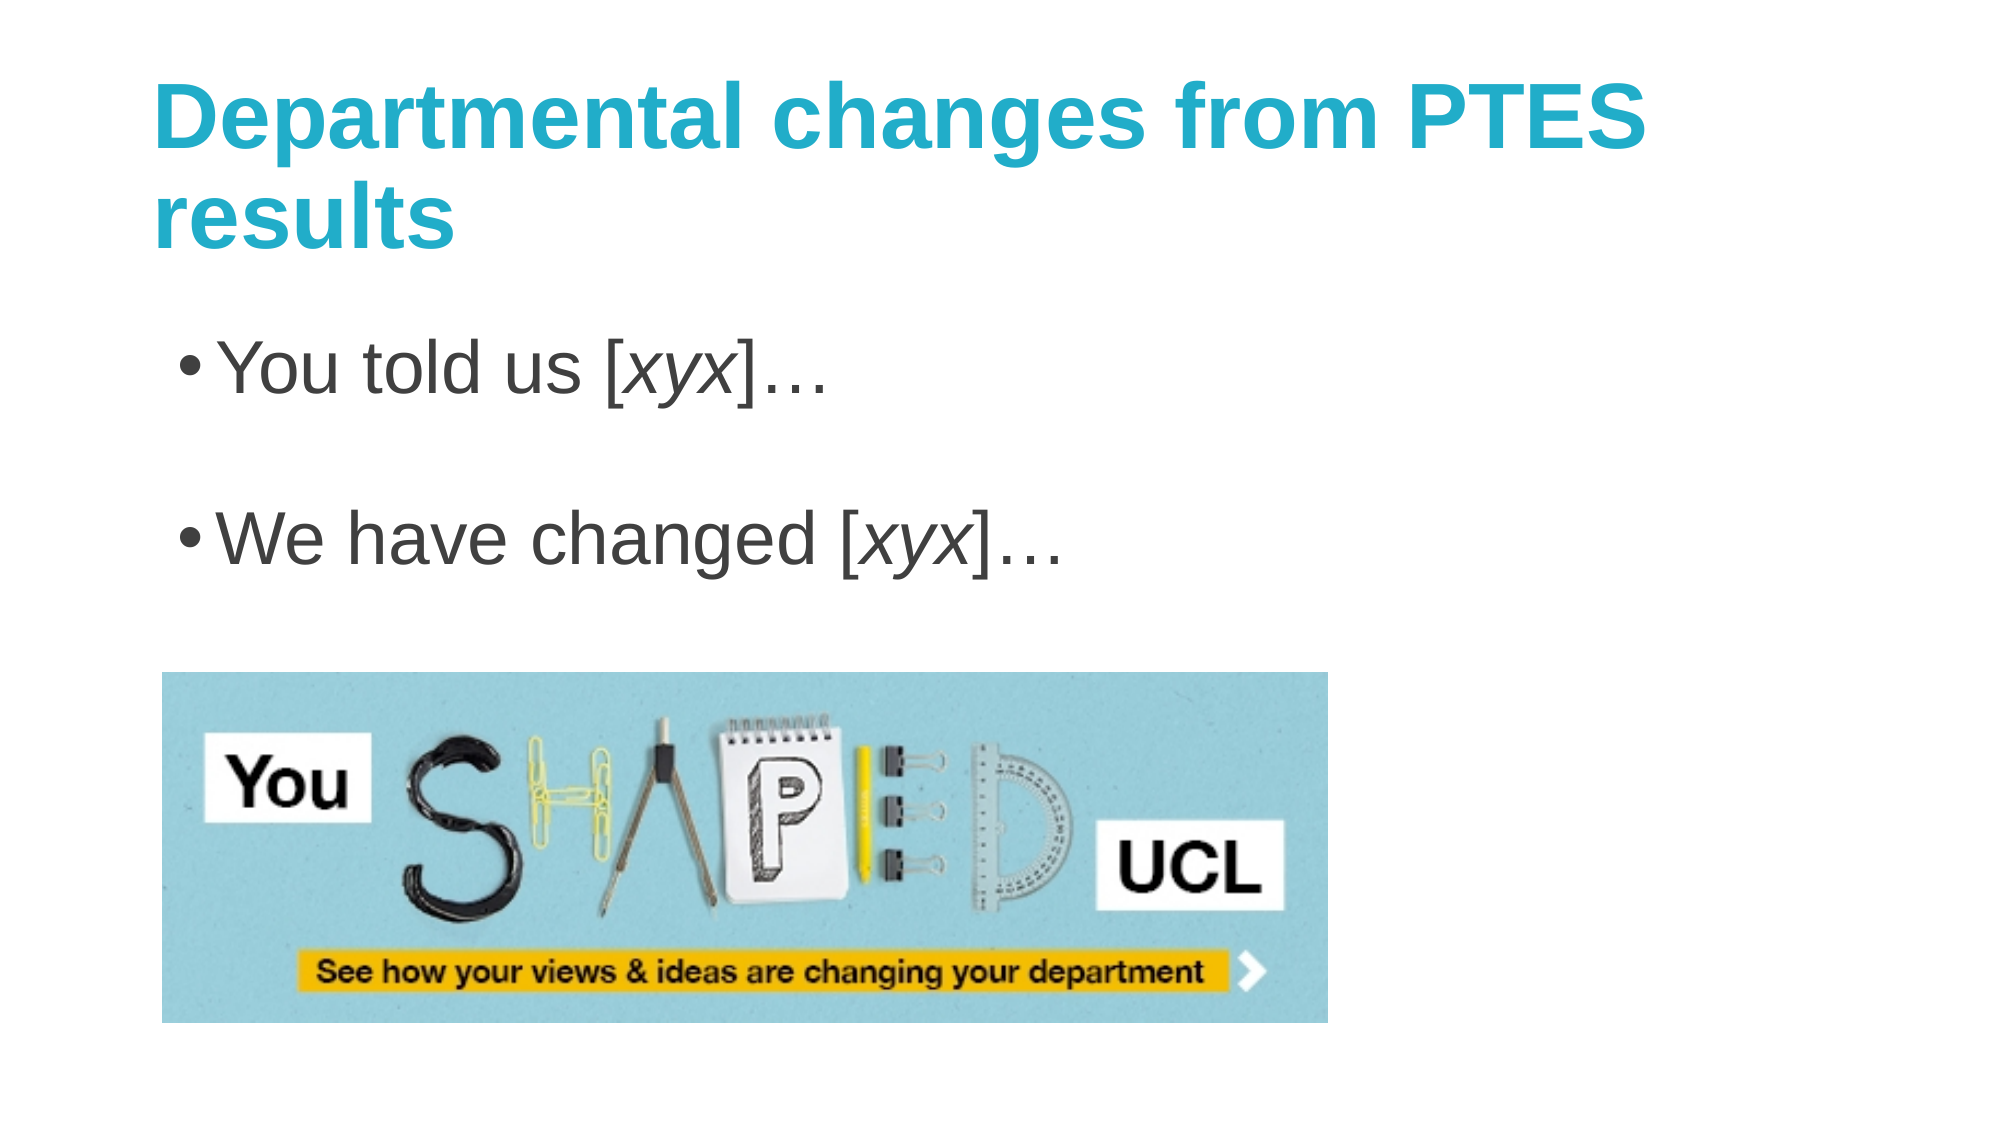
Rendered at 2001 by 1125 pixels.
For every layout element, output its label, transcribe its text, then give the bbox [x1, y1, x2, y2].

title Departmental changes from PTES results [137, 59, 1895, 278]
picture [162, 672, 1328, 1023]
text_box You told us [xyx]… We have changed [xyx]… [162, 320, 1394, 1065]
